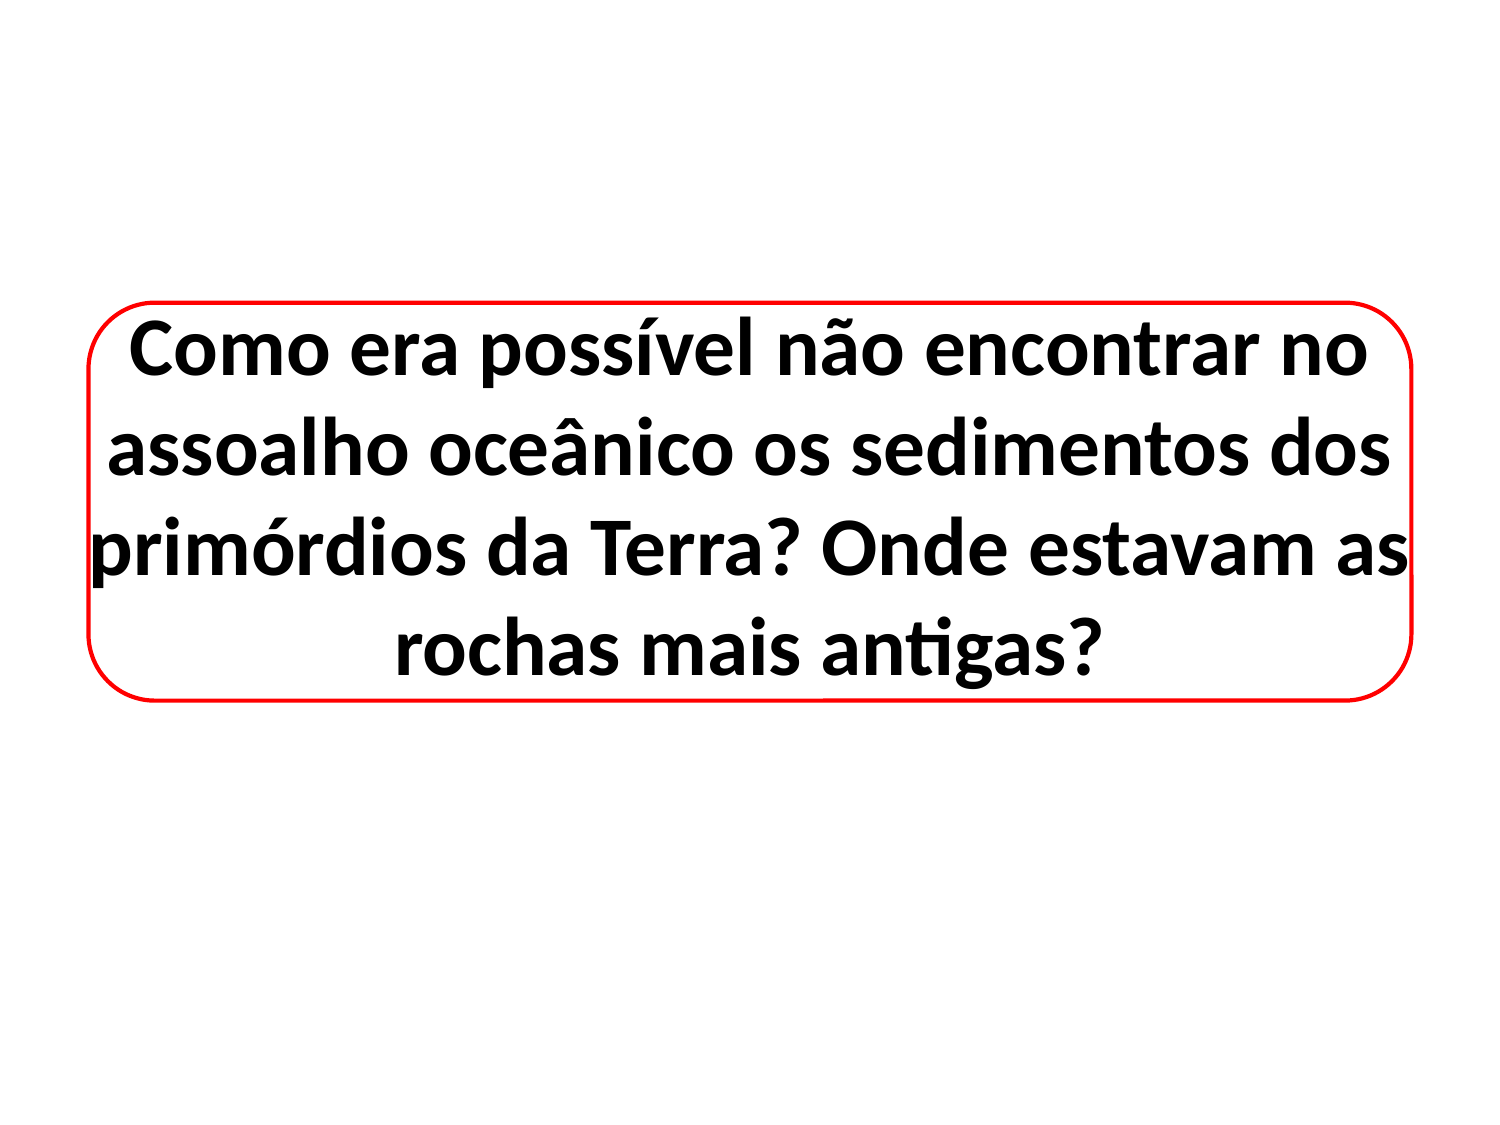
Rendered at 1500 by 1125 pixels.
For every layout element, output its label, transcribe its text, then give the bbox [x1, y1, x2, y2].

text_box Como era possível não encontrar no assoalho oceânico os sedimentos dos primórdios da Terra? Onde estavam as rochas mais antigas? [29, 285, 1471, 700]
text_box [86, 300, 1414, 703]
